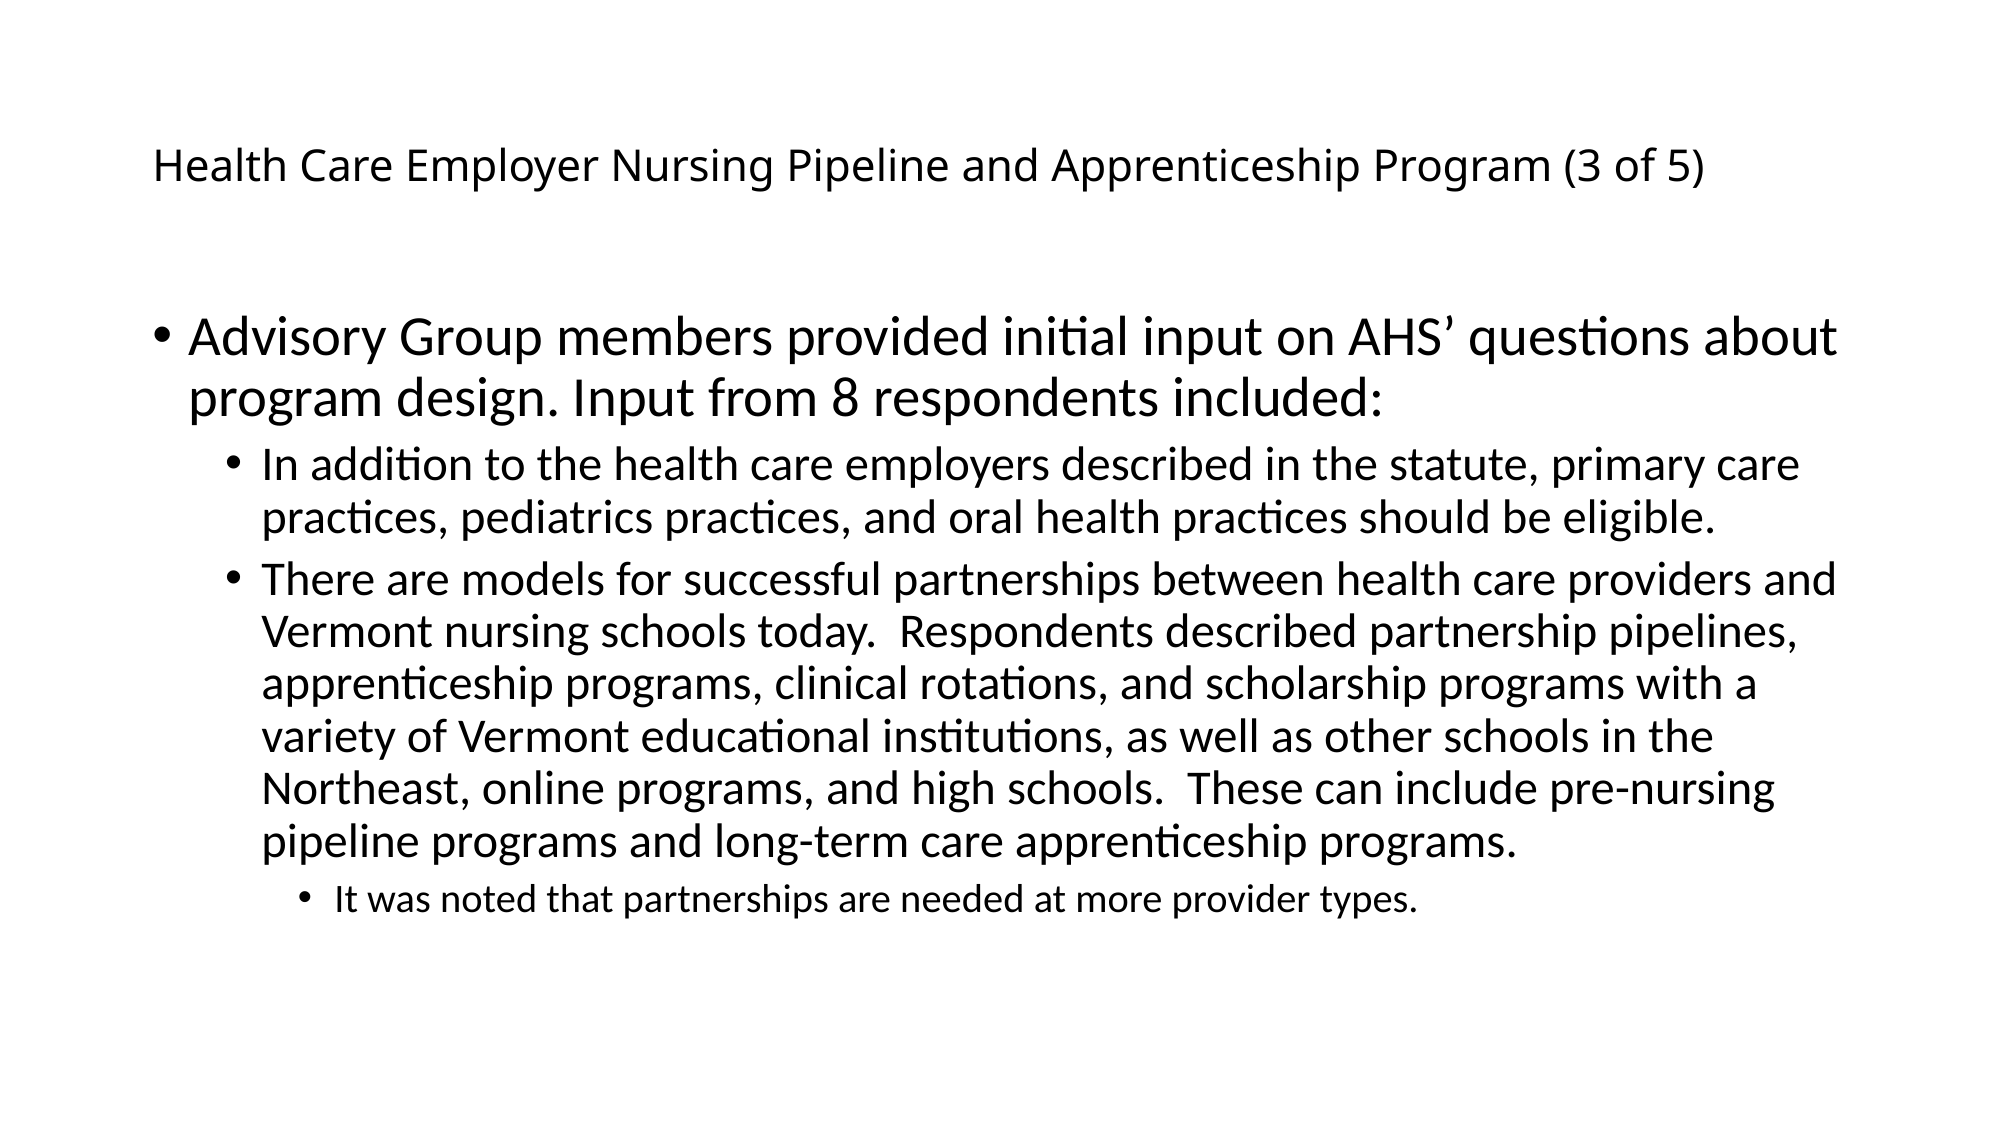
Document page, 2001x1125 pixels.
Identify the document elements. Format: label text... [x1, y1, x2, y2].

list Advisory Group members provided initial input on AHS’ questions about program design. Input from 8 respondents included: In addition to the health care employers described in the statute, primary care practices, pediatrics practices, and oral health practices should be eligible. There are models for successful partnerships between health care providers and Vermont nursing schools today. Respondents described partnership pipelines, apprenticeship programs, clinical rotations, and scholarship programs with a variety of Vermont educational institutions, as well as other schools in the Northeast, online programs, and high schools. These can include pre-nursing pipeline programs and long-term care apprenticeship programs. It was noted that partnerships are needed at more provider types. [137, 299, 1863, 1014]
title Health Care Employer Nursing Pipeline and Apprenticeship Program (3 of 5) [137, 82, 1863, 299]
